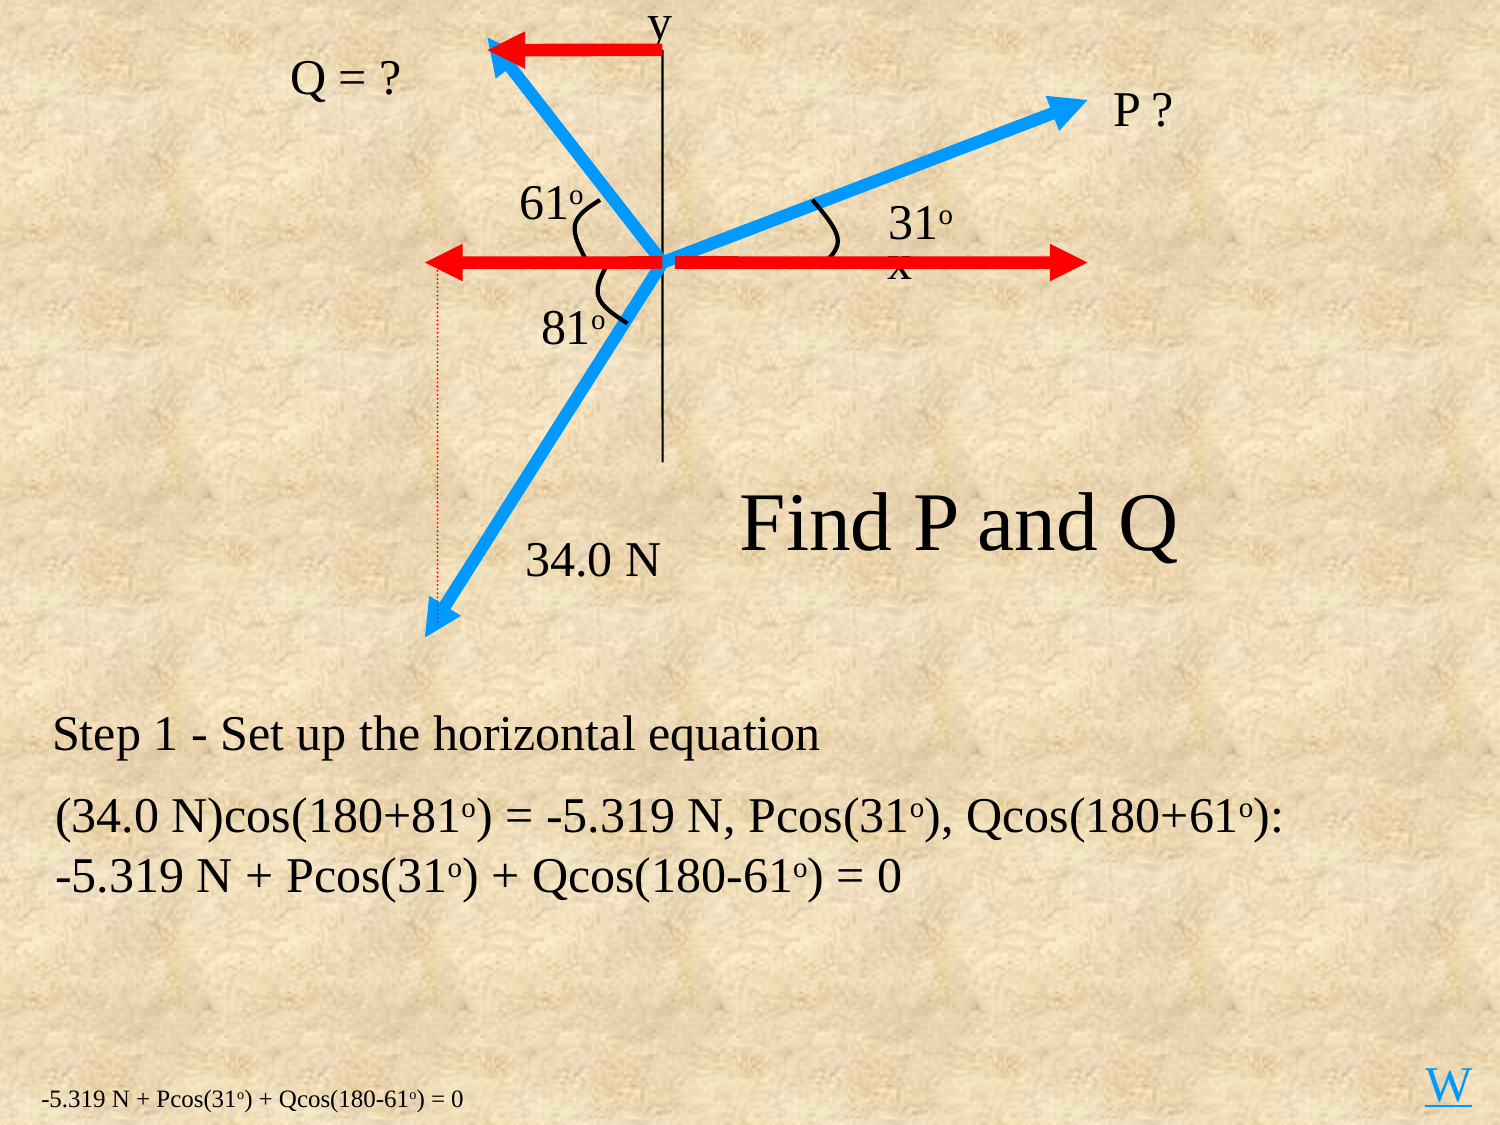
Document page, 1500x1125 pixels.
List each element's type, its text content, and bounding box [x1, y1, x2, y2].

text_box Q = ? [275, 37, 417, 113]
text_box (34.0 N)cos(180+81o) = -5.319 N, Pcos(31o), Qcos(180+61o): -5.319 N + Pcos(31o) + Qcos(180-61o) = 0 [40, 774, 1300, 910]
text_box Find P and Q [1091, 459, 1378, 575]
picture [0, 0, 1500, 1125]
text_box [487, 37, 500, 48]
text_box -5.319 N + Pcos(31o) + Qcos(180-61o) = 0 [26, 1074, 479, 1120]
text_box Step 1 - Set up the horizontal equation [37, 692, 1463, 768]
text_box W [1410, 1044, 1488, 1119]
text_box P ? [1098, 69, 1189, 144]
text_box y [632, 0, 688, 48]
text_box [424, 49, 1088, 626]
